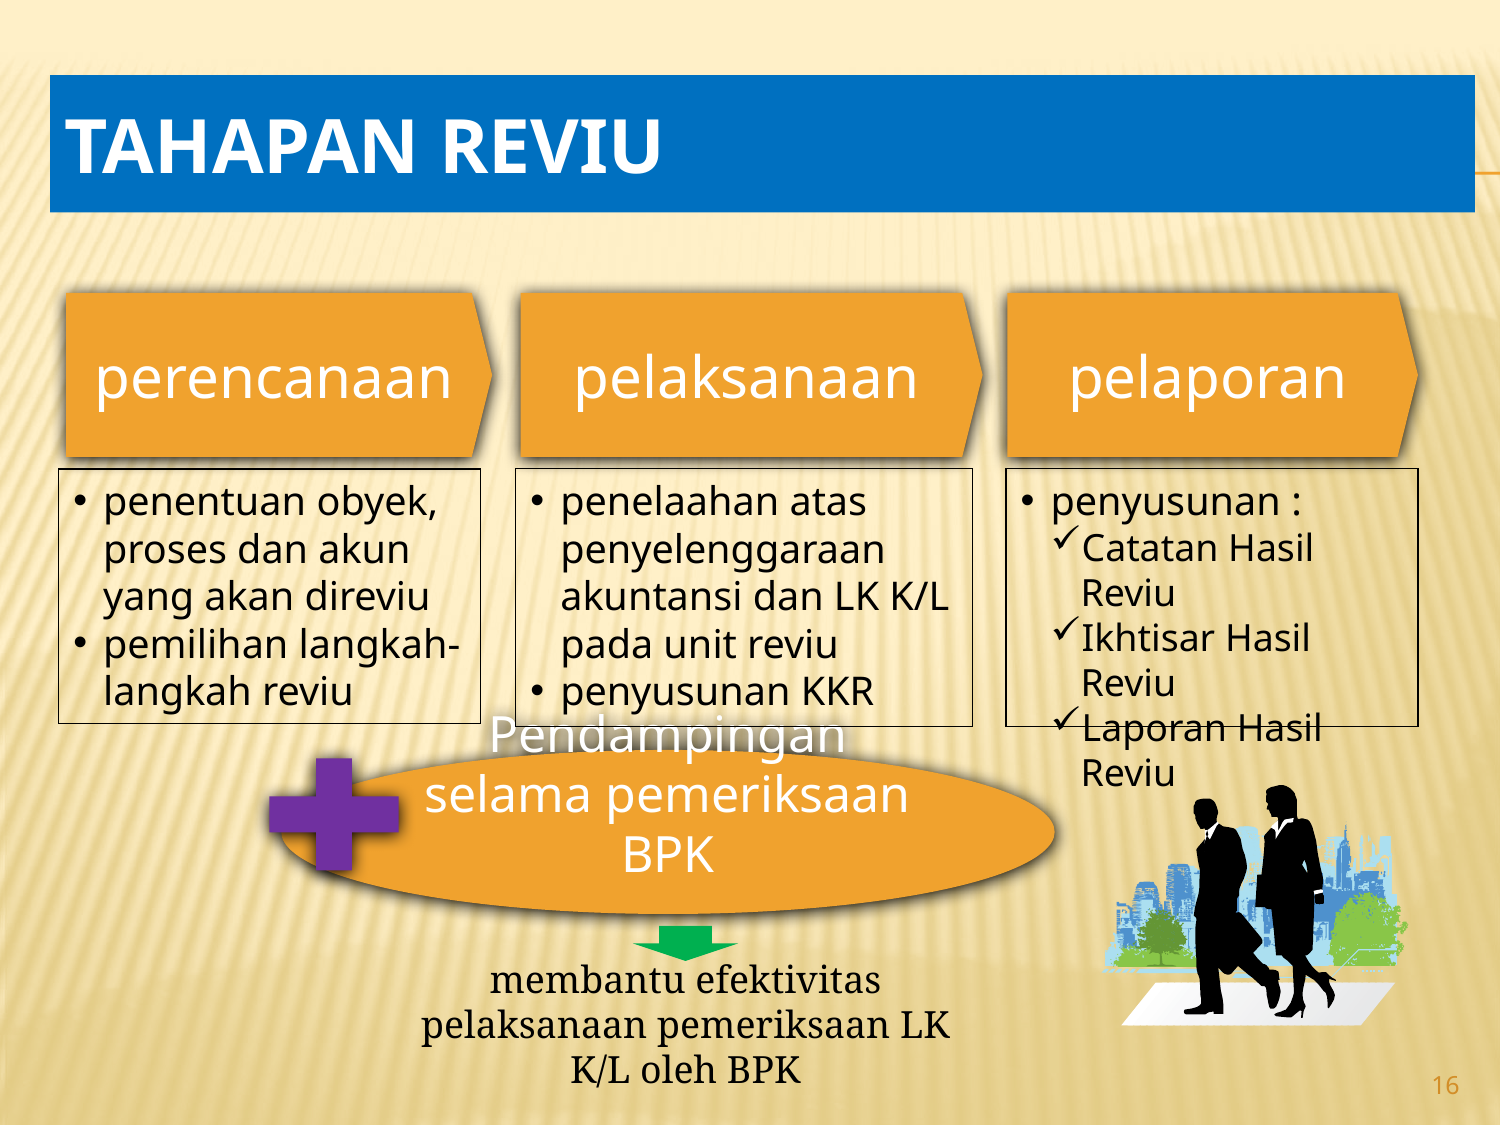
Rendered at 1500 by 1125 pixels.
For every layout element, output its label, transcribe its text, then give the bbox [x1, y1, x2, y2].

text_box perencanaan [63, 290, 495, 460]
text_box pelaporan [1005, 290, 1421, 460]
text_box penelaahan atas penyelenggaraan akuntansi dan LK K/L pada unit reviu penyusunan KKR [515, 468, 973, 727]
text_box membantu efektivitas pelaksanaan pemeriksaan LK K/L oleh BPK [375, 949, 997, 1099]
text_box Pendampingan selama pemeriksaan BPK [360, 747, 1057, 917]
slide_number 16 [1350, 1061, 1475, 1103]
text_box pelaksanaan [518, 290, 985, 460]
picture [1101, 784, 1409, 1026]
text_box [267, 756, 401, 873]
text_box penentuan obyek, proses dan akun yang akan direviu pemilihan langkah-langkah reviu [58, 468, 481, 724]
text_box [630, 923, 741, 963]
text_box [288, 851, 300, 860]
text_box penyusunan : Catatan Hasil Reviu Ikhtisar Hasil Reviu Laporan Hasil Reviu [1005, 468, 1418, 727]
title Tahapan Reviu [50, 75, 1475, 213]
